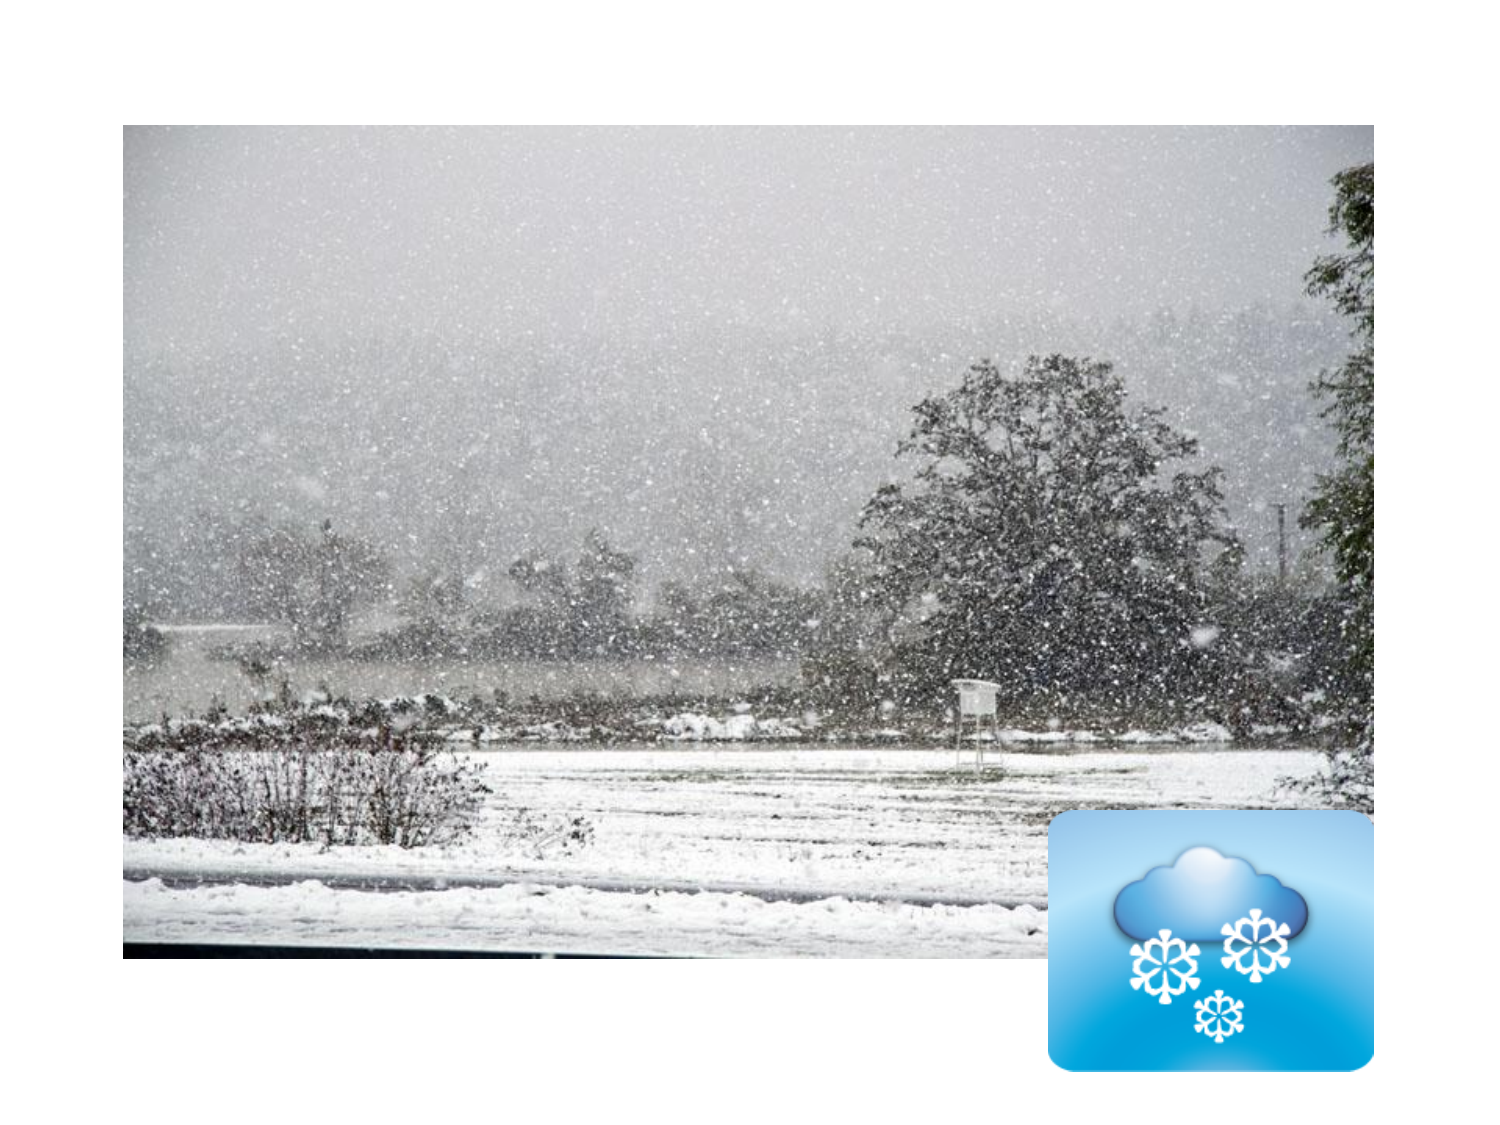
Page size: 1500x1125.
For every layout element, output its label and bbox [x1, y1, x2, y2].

picture [1194, 990, 1244, 1043]
picture [123, 125, 1375, 1072]
